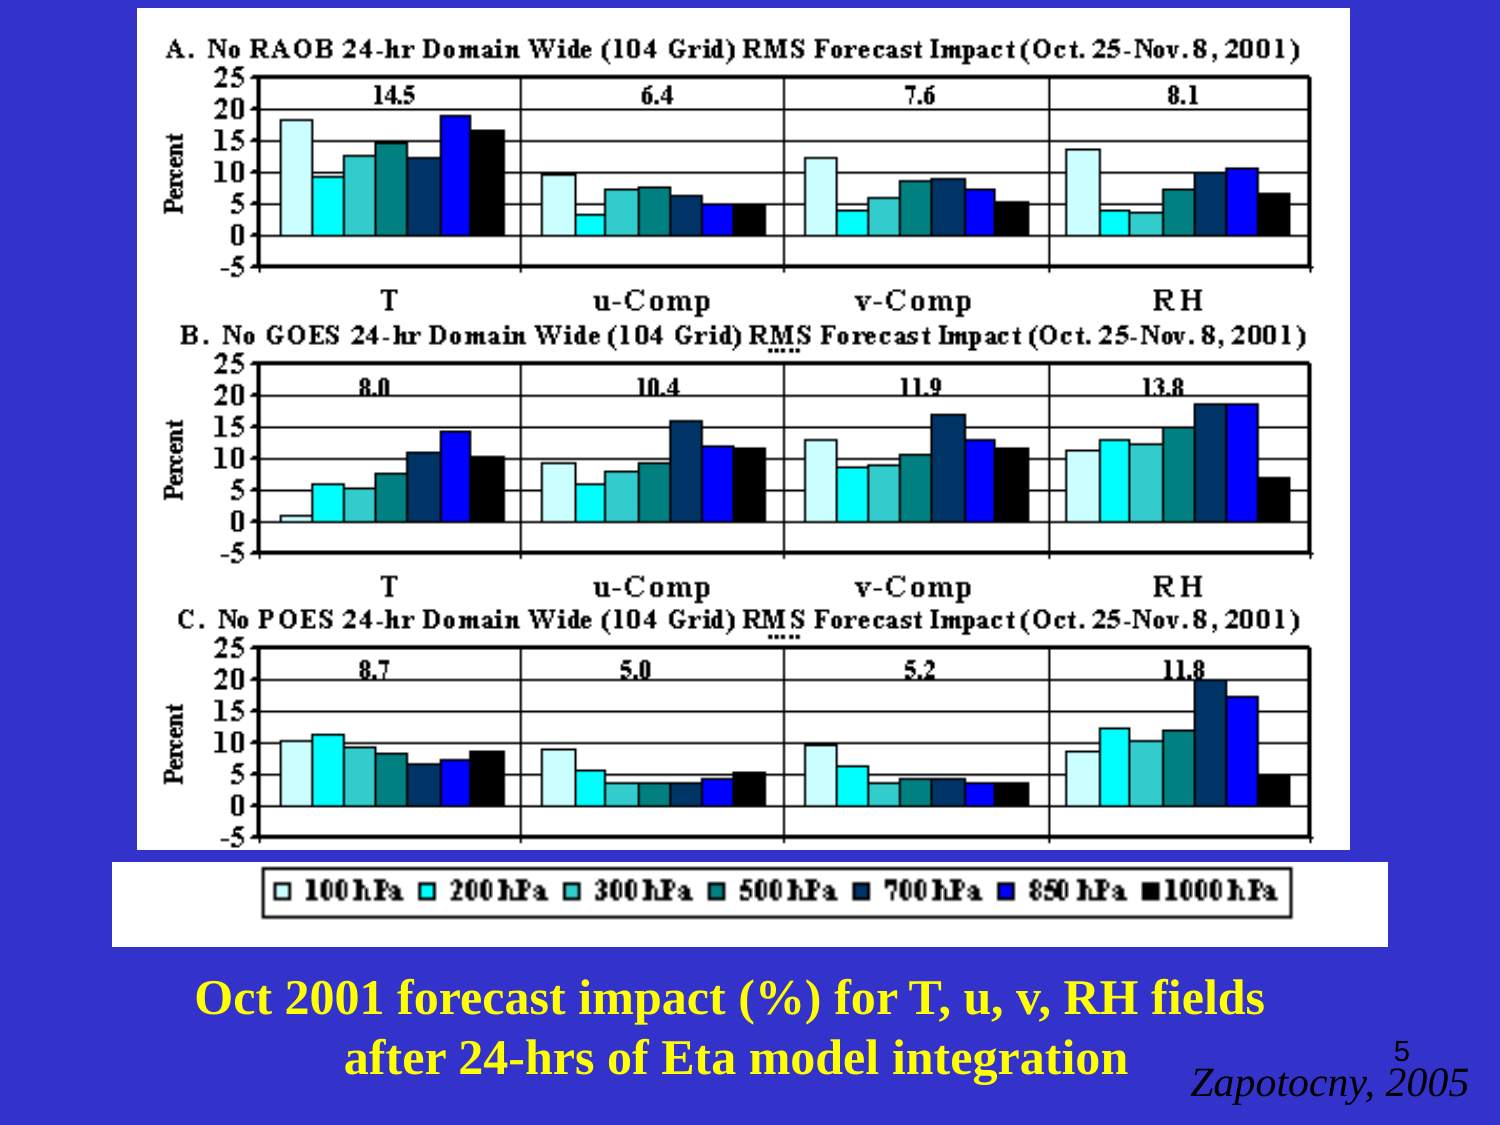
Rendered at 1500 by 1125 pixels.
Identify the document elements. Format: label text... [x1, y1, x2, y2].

picture [137, 7, 1351, 851]
slide_number 5 [1074, 1024, 1426, 1103]
text_box Oct 2001 forecast impact (%) for T, u, v, RH fields after 24-hrs of Eta model integration [179, 956, 1294, 1092]
picture [112, 862, 1388, 947]
text_box Zapotocny, 2005 [1175, 1046, 1485, 1112]
